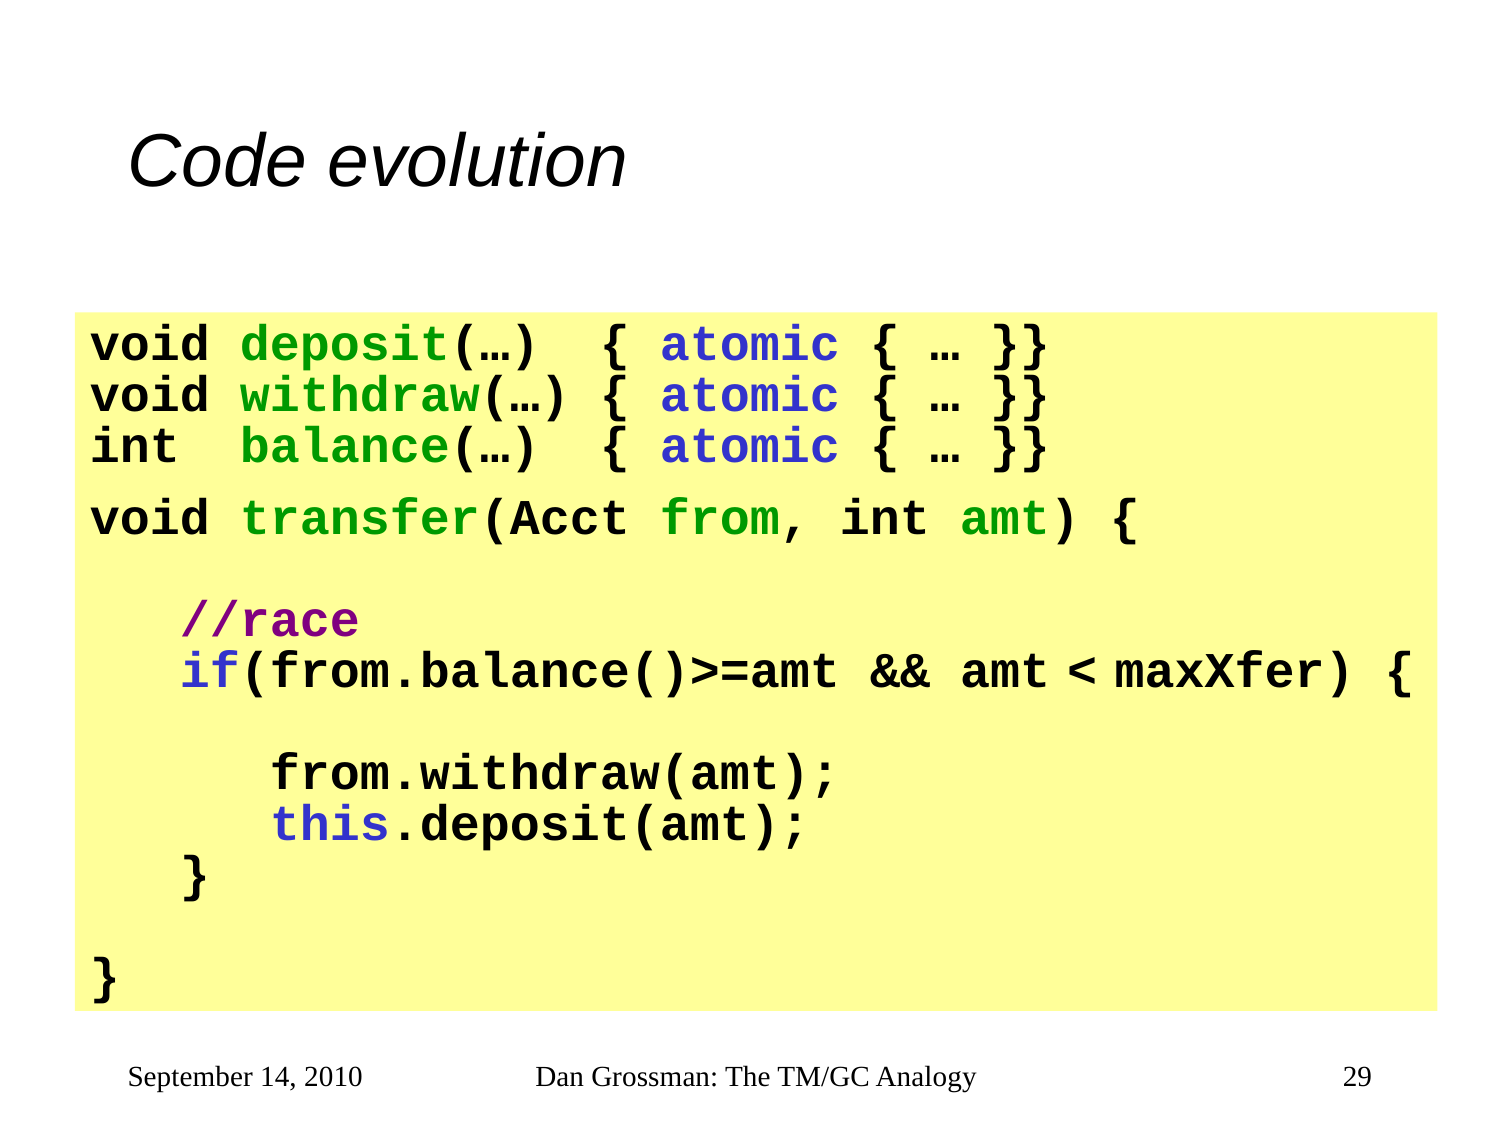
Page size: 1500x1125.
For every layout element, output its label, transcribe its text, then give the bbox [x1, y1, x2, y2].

footer Dan Grossman: The TM/GC Analogy [474, 1049, 1038, 1125]
title Code evolution [112, 62, 1388, 251]
slide_number 29 [1074, 1049, 1388, 1125]
text_box void deposit(…) { atomic { … }} void withdraw(…) { atomic { … }} int balance(…) { atomic { … }} void transfer(Acct from, int amt) { //race if(from.balance()>=amt && amt < maxXfer) { from.withdraw(amt); this.deposit(amt); } } [74, 312, 1438, 1011]
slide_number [112, 1049, 426, 1125]
